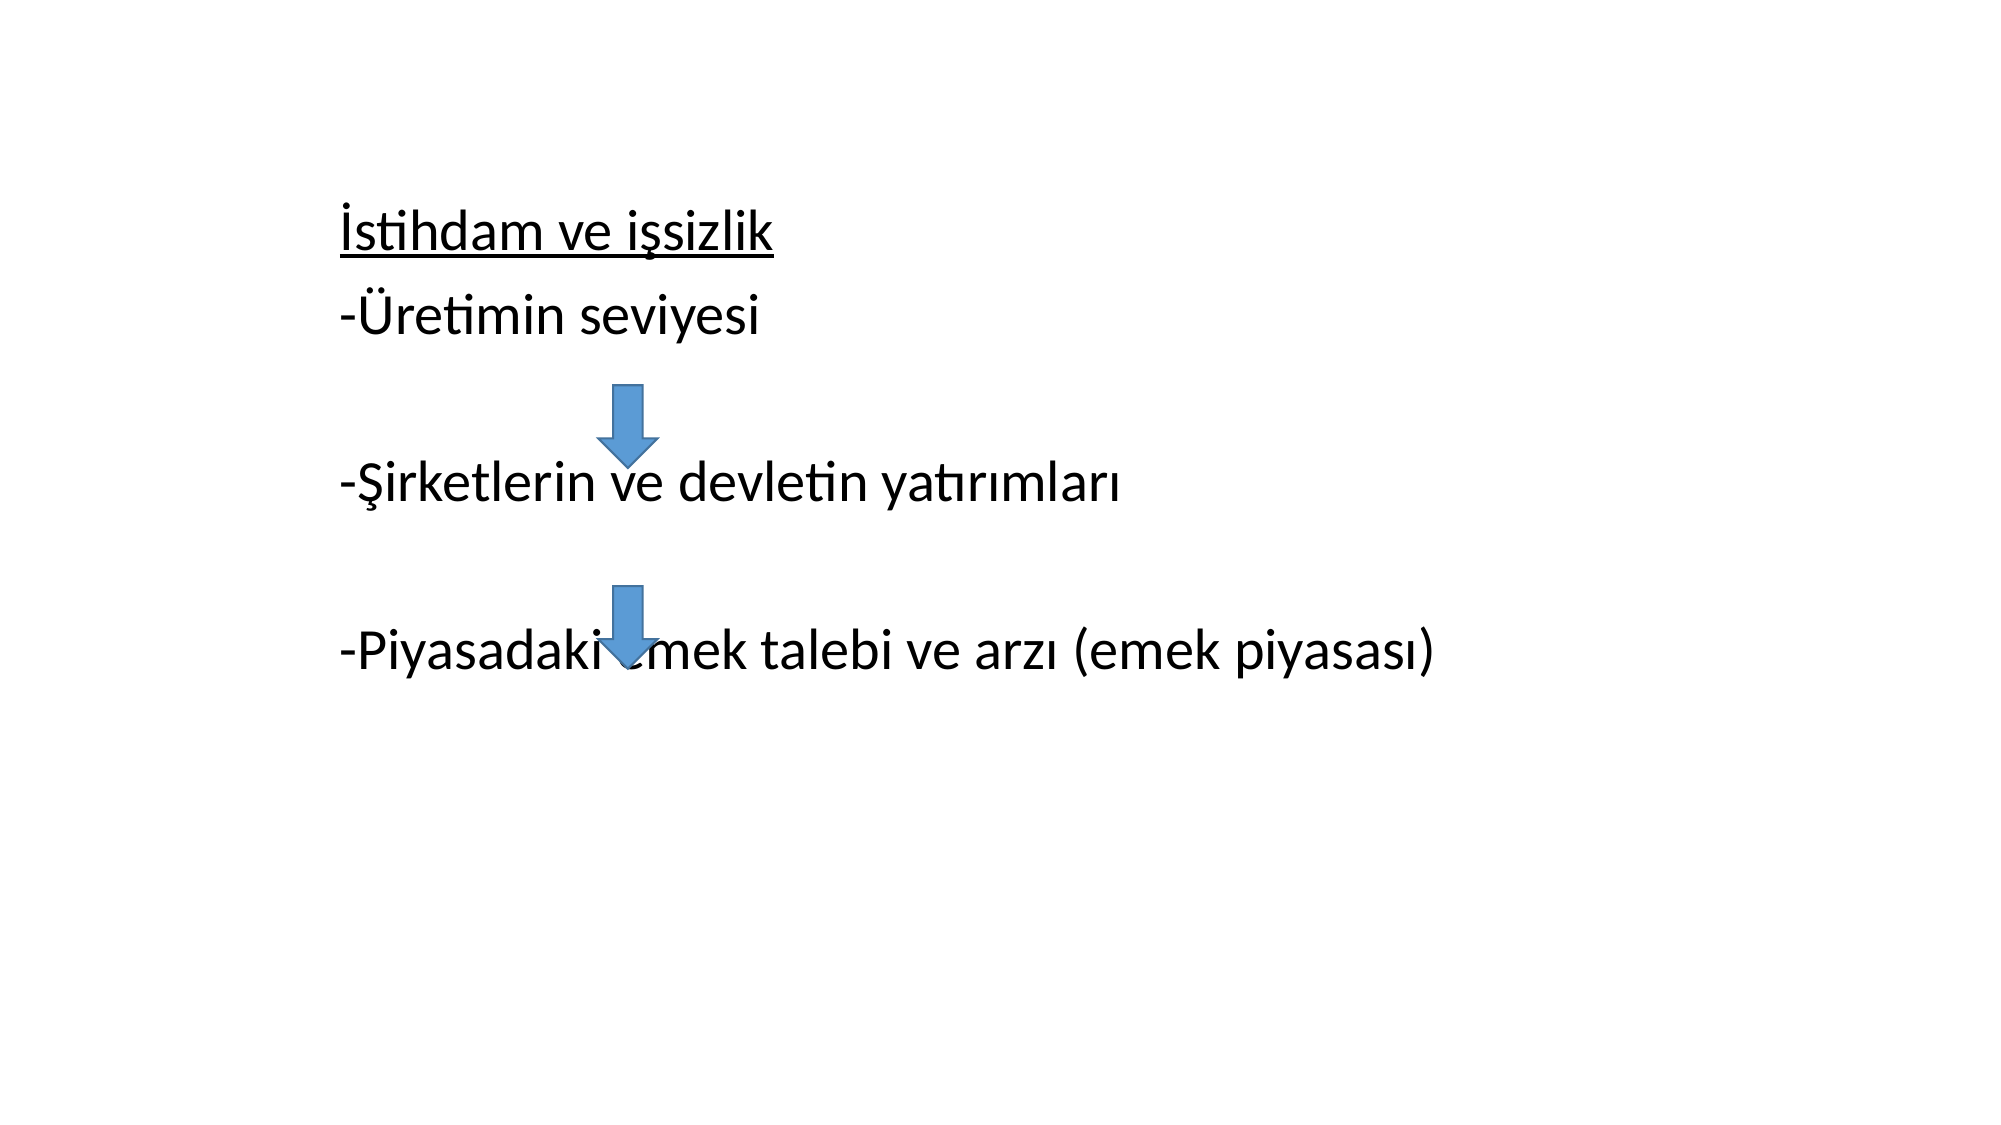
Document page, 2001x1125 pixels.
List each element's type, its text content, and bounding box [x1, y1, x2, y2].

text_box [595, 384, 660, 470]
list İstihdam ve işsizlik -Üretimin seviyesi -Şirketlerin ve devletin yatırımları -Piyasadaki emek talebi ve arzı (emek piyasası) [324, 101, 1675, 1005]
text_box [595, 585, 660, 671]
